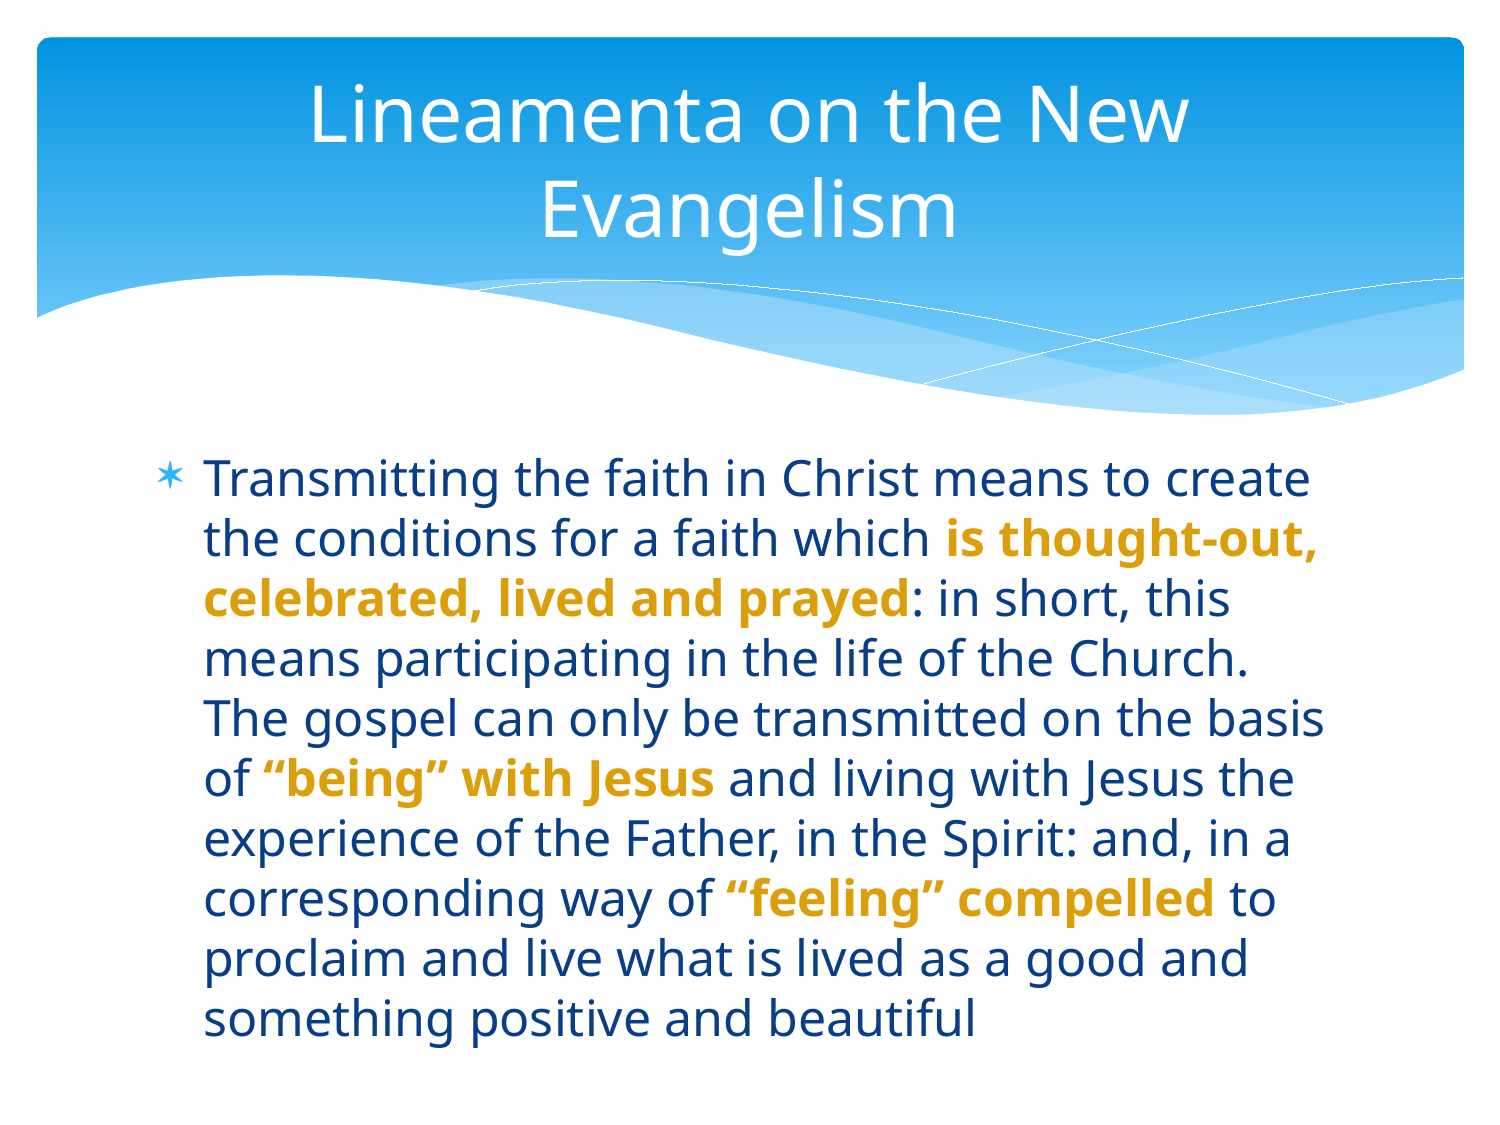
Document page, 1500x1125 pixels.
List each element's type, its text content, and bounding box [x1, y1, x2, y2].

list Transmitting the faith in Christ means to create the conditions for a faith which is thought-out, celebrated, lived and prayed: in short, this means participating in the life of the Church. The gospel can only be transmitted on the basis of “being” with Jesus and living with Jesus the experience of the Father, in the Spirit: and, in a corresponding way of “feeling” compelled to proclaim and live what is lived as a good and something positive and beautiful [143, 438, 1359, 1005]
title Lineamenta on the New Evangelism [75, 55, 1425, 261]
